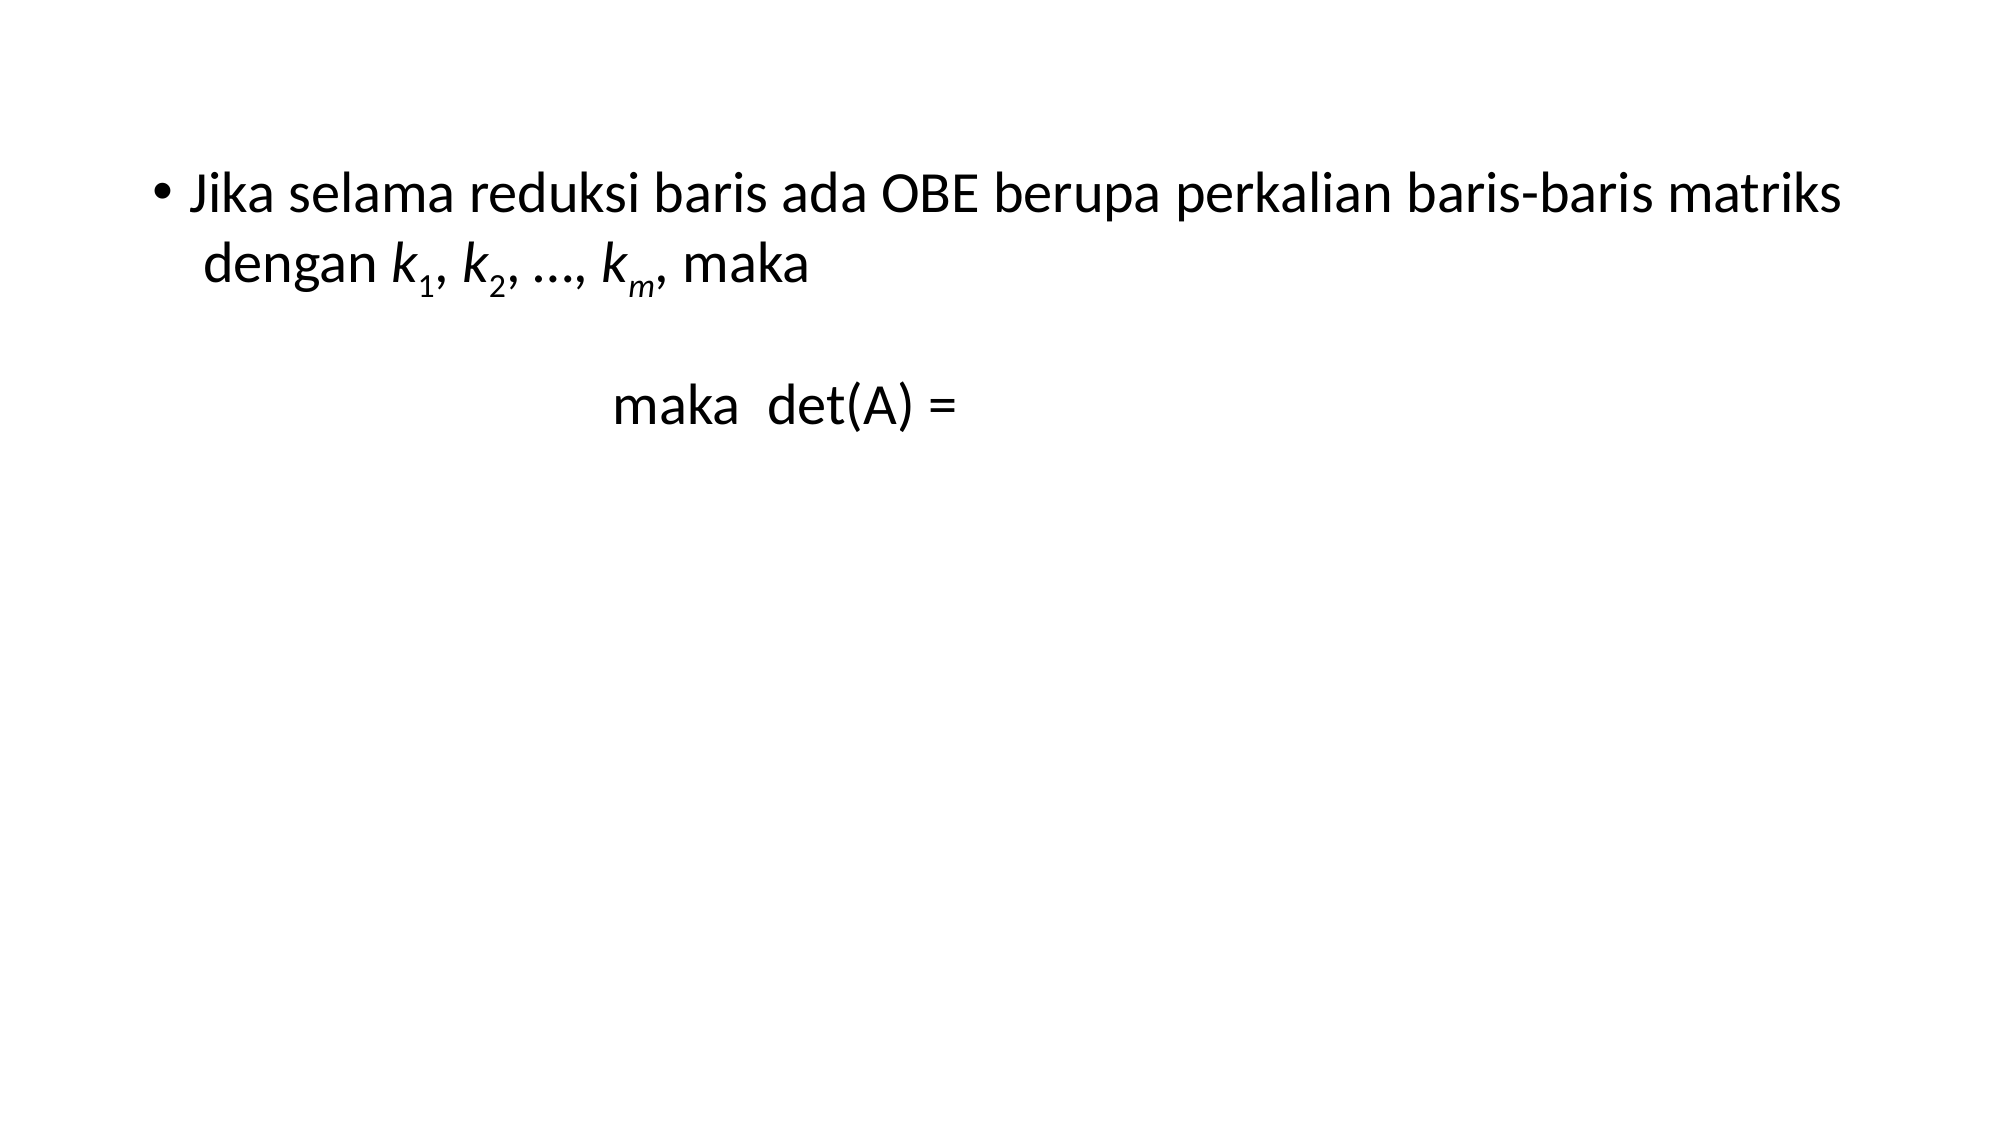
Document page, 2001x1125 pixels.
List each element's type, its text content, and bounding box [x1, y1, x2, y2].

list Jika selama reduksi baris ada OBE berupa perkalian baris-baris matriks dengan k1, k2, …, km, maka [137, 155, 1863, 1072]
